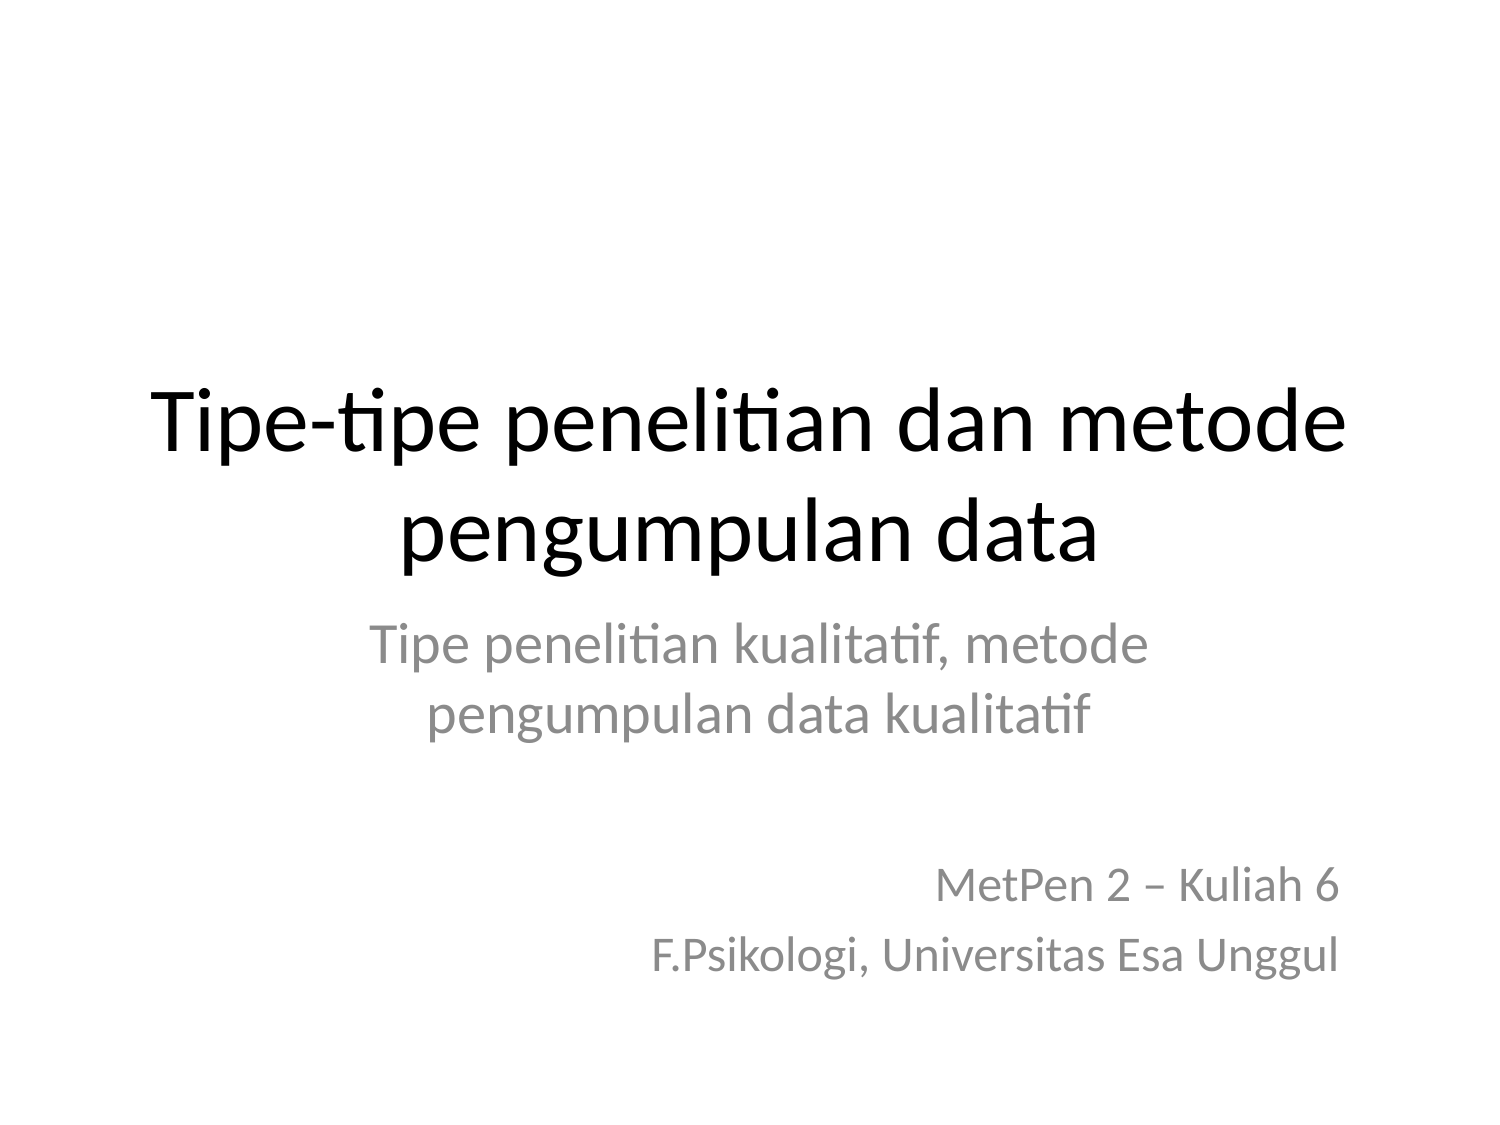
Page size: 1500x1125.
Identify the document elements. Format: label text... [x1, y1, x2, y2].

title Tipe-tipe penelitian dan metode pengumpulan data [112, 349, 1388, 591]
subtitle Tipe penelitian kualitatif, metode pengumpulan data kualitatif [234, 597, 1285, 762]
text_box MetPen 2 – Kuliah 6 F.Psikologi, Universitas Esa Unggul [632, 843, 1355, 997]
